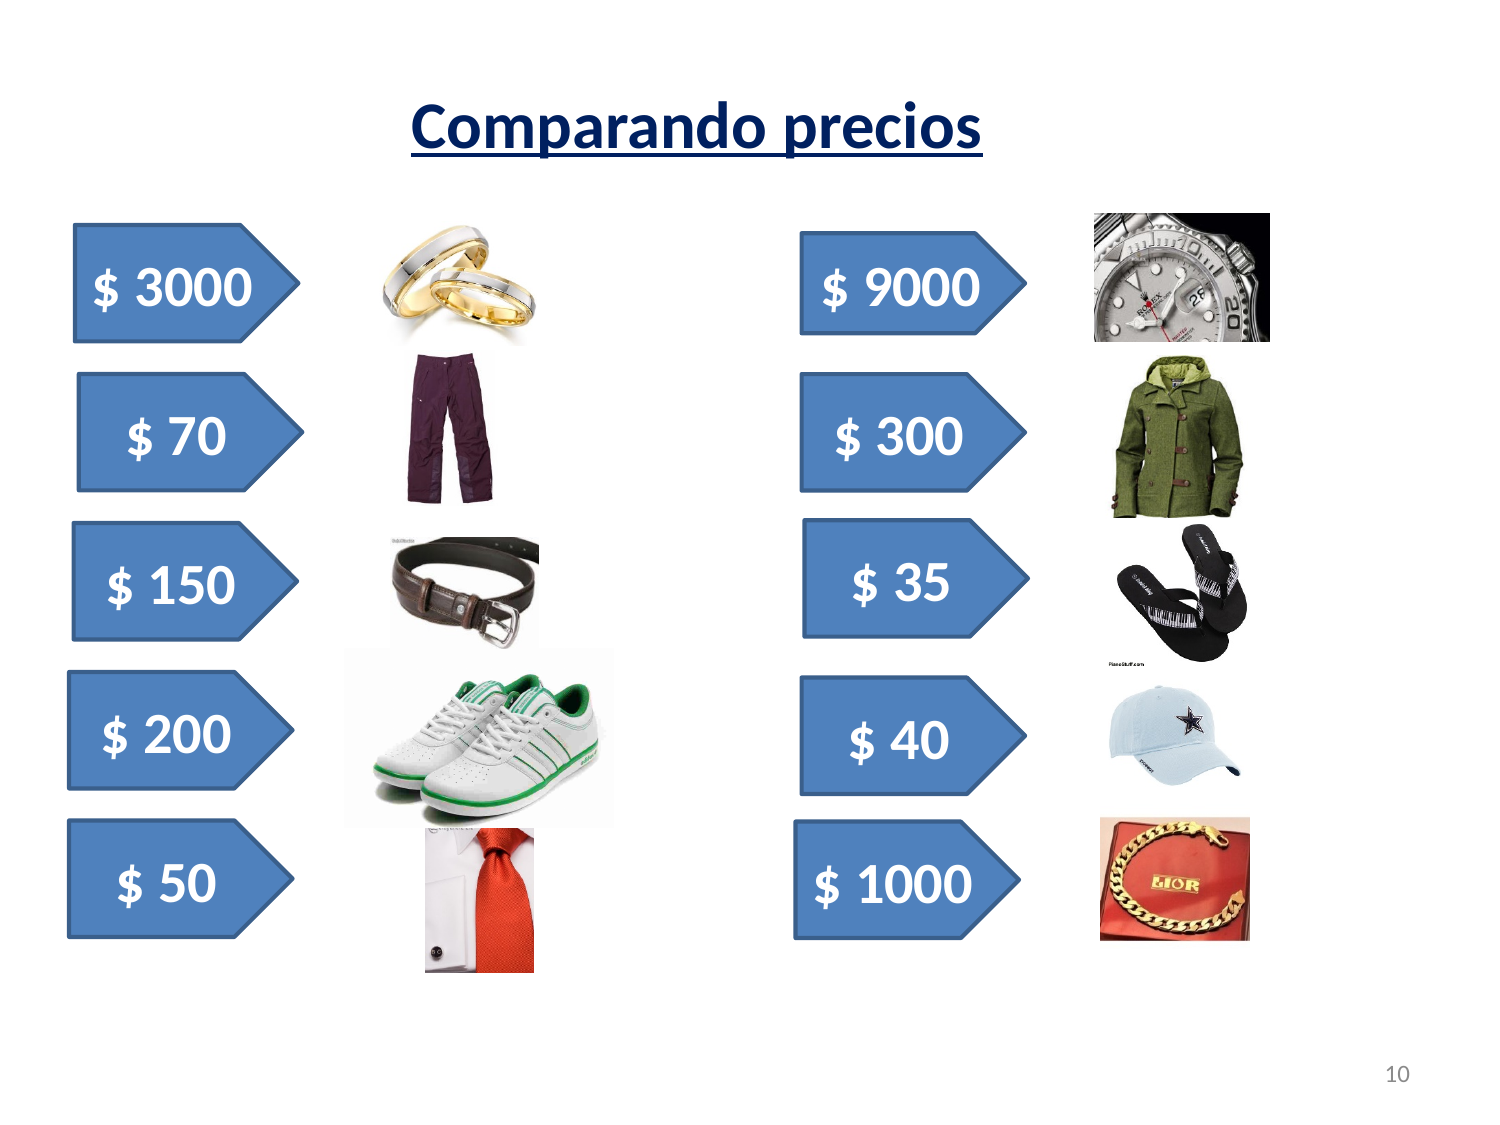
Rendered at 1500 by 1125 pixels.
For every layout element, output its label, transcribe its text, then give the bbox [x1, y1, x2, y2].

picture [379, 220, 538, 346]
text_box $ 300 [799, 372, 1028, 493]
picture [1100, 804, 1251, 954]
text_box $ 200 [66, 669, 295, 791]
slide_number 10 [1074, 1042, 1425, 1103]
picture [344, 537, 615, 974]
text_box $ 70 [76, 371, 305, 493]
text_box $ 35 [802, 518, 1031, 639]
picture [1094, 354, 1260, 803]
text_box $ 150 [71, 520, 300, 642]
picture [1094, 212, 1270, 342]
text_box Comparando precios [396, 74, 998, 170]
text_box $ 9000 [799, 231, 1028, 336]
text_box $ 40 [799, 675, 1028, 797]
picture [371, 350, 528, 507]
text_box $ 50 [66, 818, 295, 940]
text_box $ 1000 [793, 819, 1022, 941]
text_box $ 3000 [72, 222, 301, 344]
